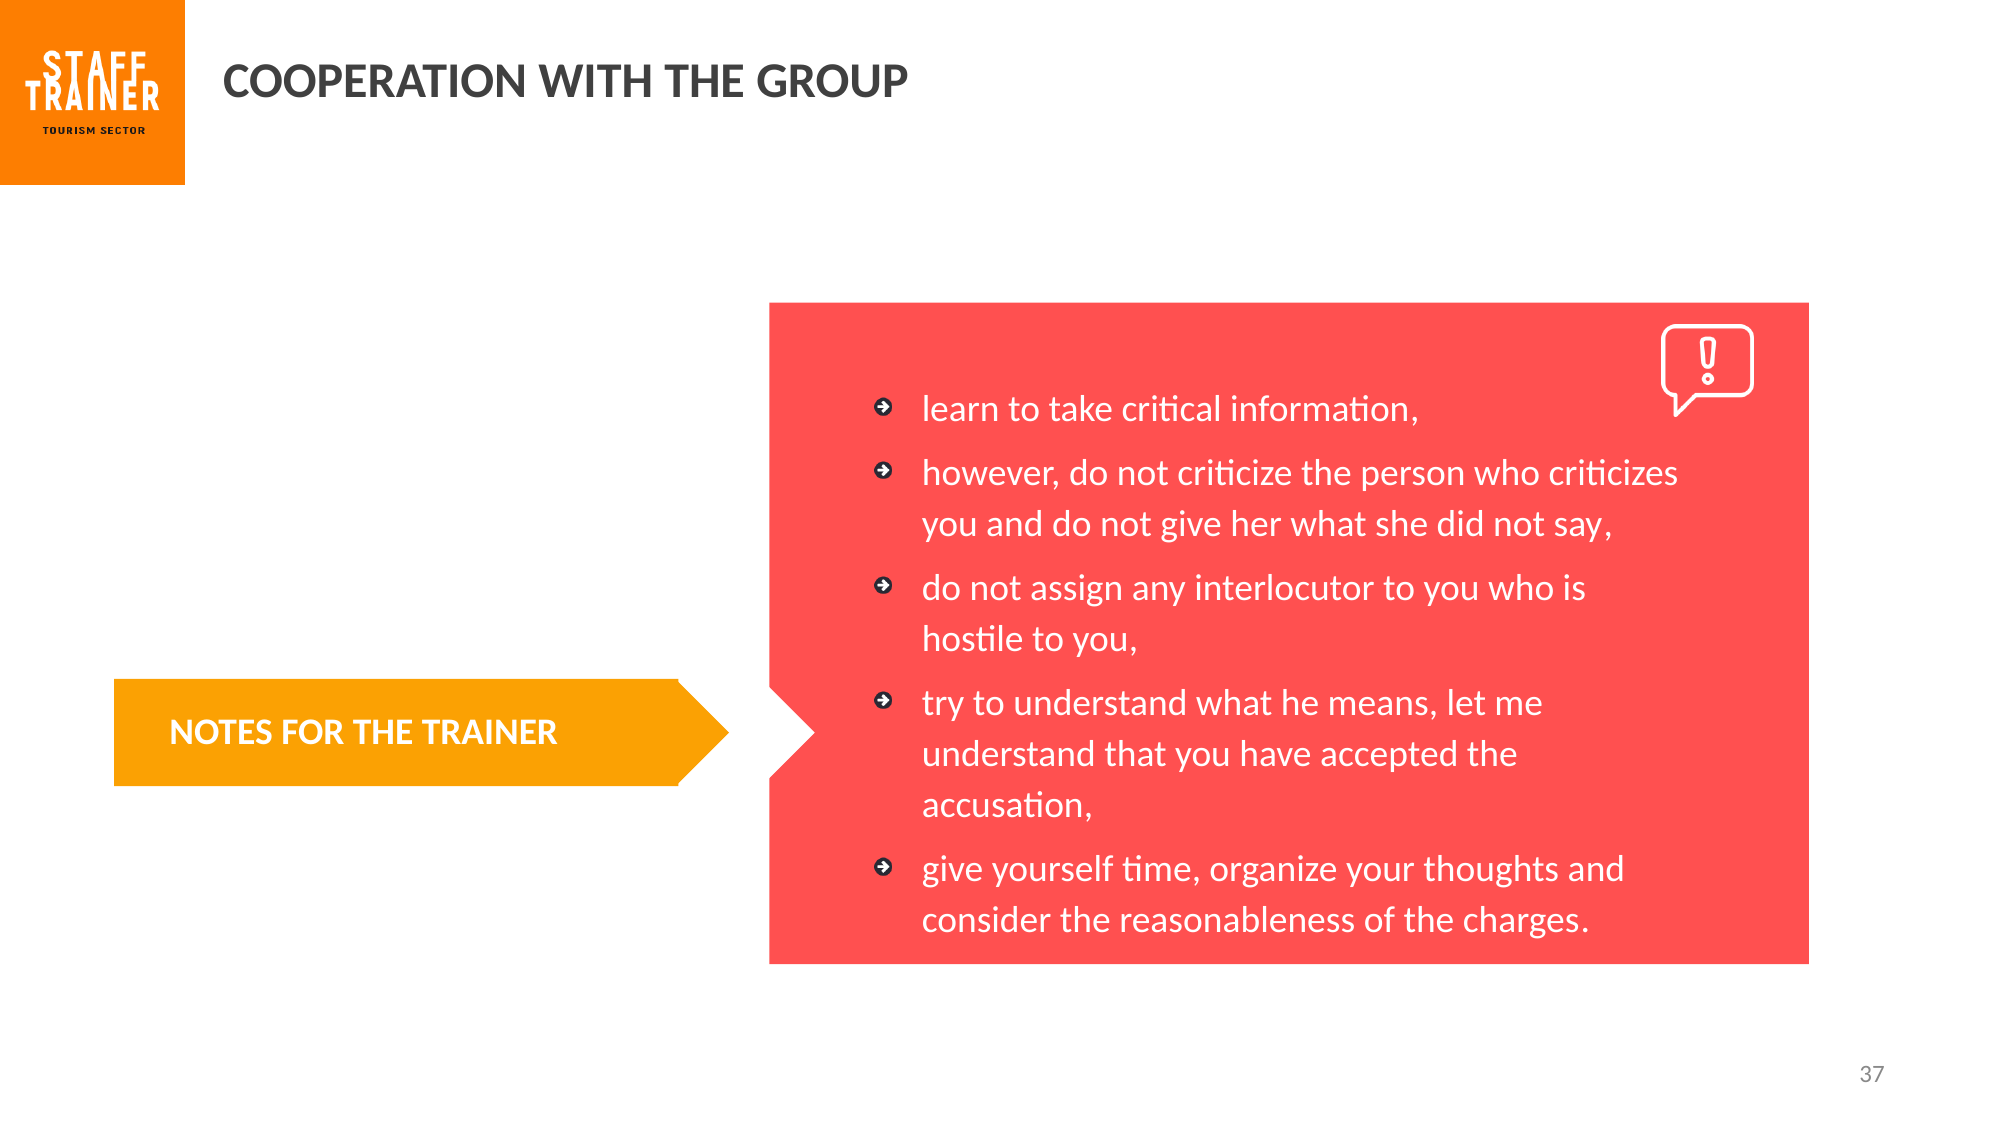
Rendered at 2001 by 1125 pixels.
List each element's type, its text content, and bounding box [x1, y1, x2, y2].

text_box [673, 677, 732, 789]
picture [874, 857, 892, 876]
picture [874, 397, 892, 416]
text_box learn to take critical information, however, do not criticize the person who criticizes you and do not give her what she did not say, do not assign any interlocutor to you who is hostile to you, try to understand what he means, let me understand that you have accepted the accusation, give yourself time, organize your thoughts and consider the reasonableness of the charges. [860, 370, 1707, 948]
text_box [767, 301, 1811, 966]
text_box NOTES FOR THE TRAINER [154, 700, 574, 760]
slide_number 37 [1433, 1042, 1900, 1103]
text_box [759, 677, 817, 789]
picture [874, 461, 892, 479]
text_box [112, 677, 674, 788]
text_box COOPERATION WITH THE GROUP [208, 30, 1249, 124]
picture [0, 0, 185, 185]
picture [874, 576, 892, 594]
picture [874, 691, 892, 709]
picture [1661, 323, 1755, 417]
